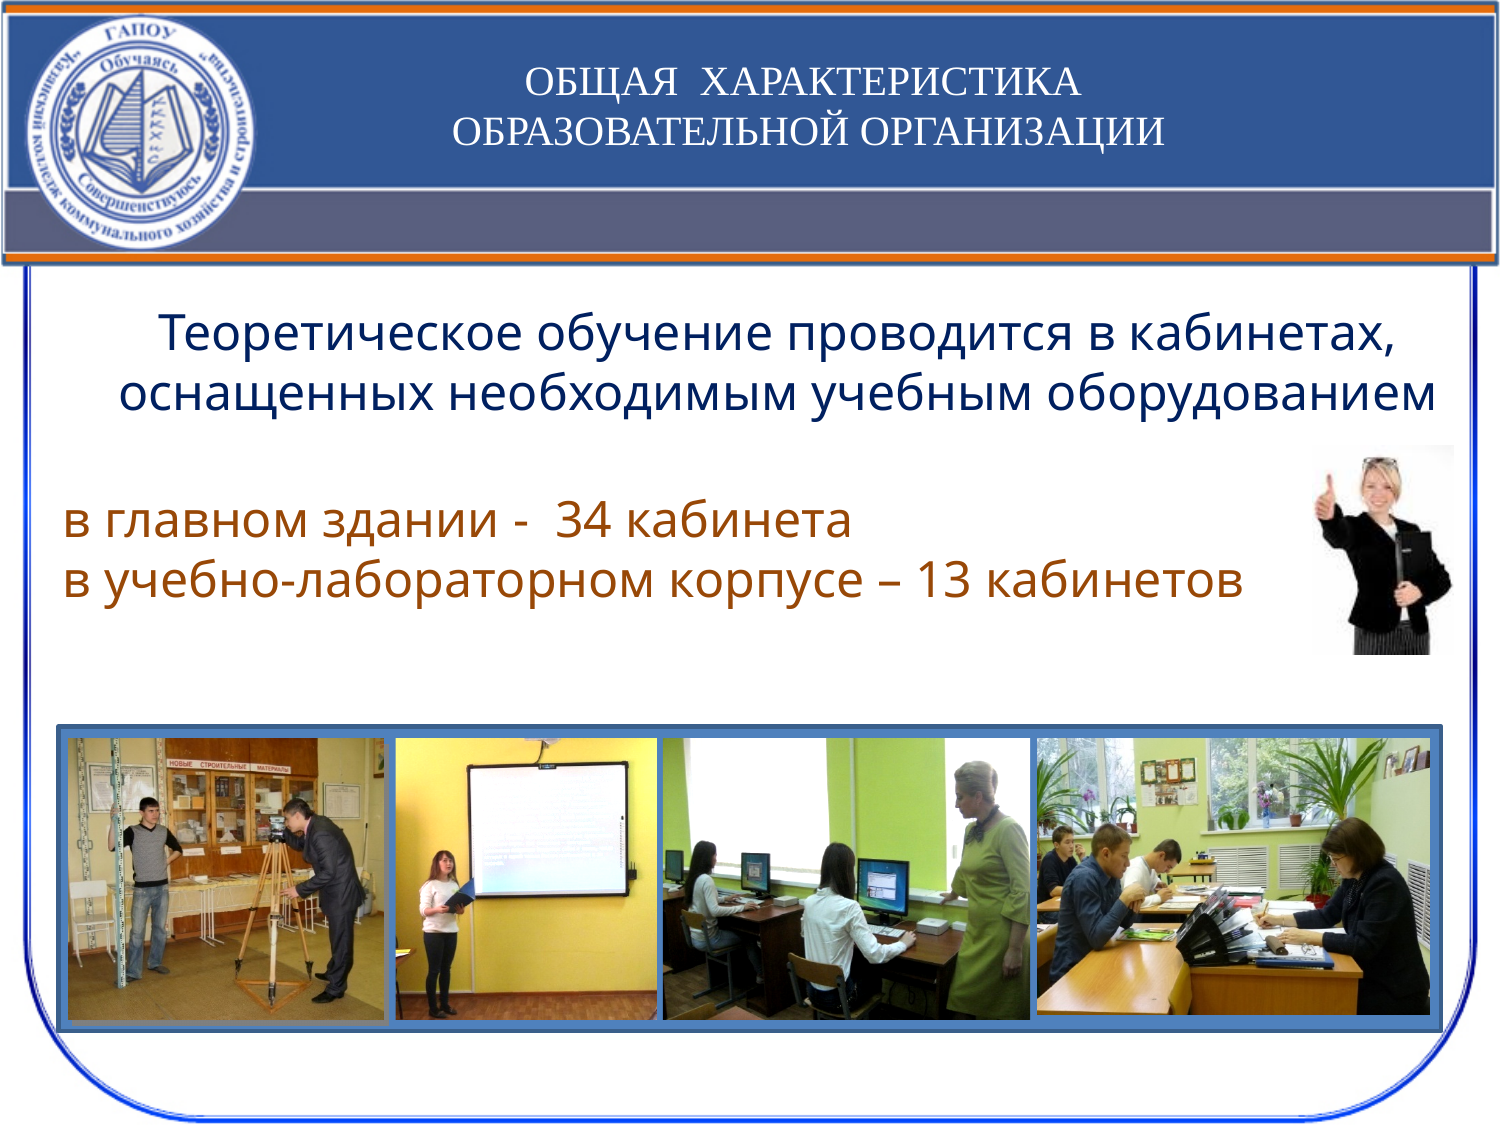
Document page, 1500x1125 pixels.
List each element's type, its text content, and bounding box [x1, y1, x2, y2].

text_box в главном здании - 34 кабинета в учебно-лабораторном корпусе – 13 кабинетов [47, 480, 1260, 676]
text_box Теоретическое обучение проводится в кабинетах, оснащенных необходимым учебным оборудованием [103, 292, 1453, 428]
text_box ОБЩАЯ ХАРАКТЕРИСТИКА ОБРАЗОВАТЕЛЬНОЙ ОРГАНИЗАЦИИ [436, 46, 1181, 162]
picture [0, 0, 1500, 1125]
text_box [58, 726, 1442, 1032]
